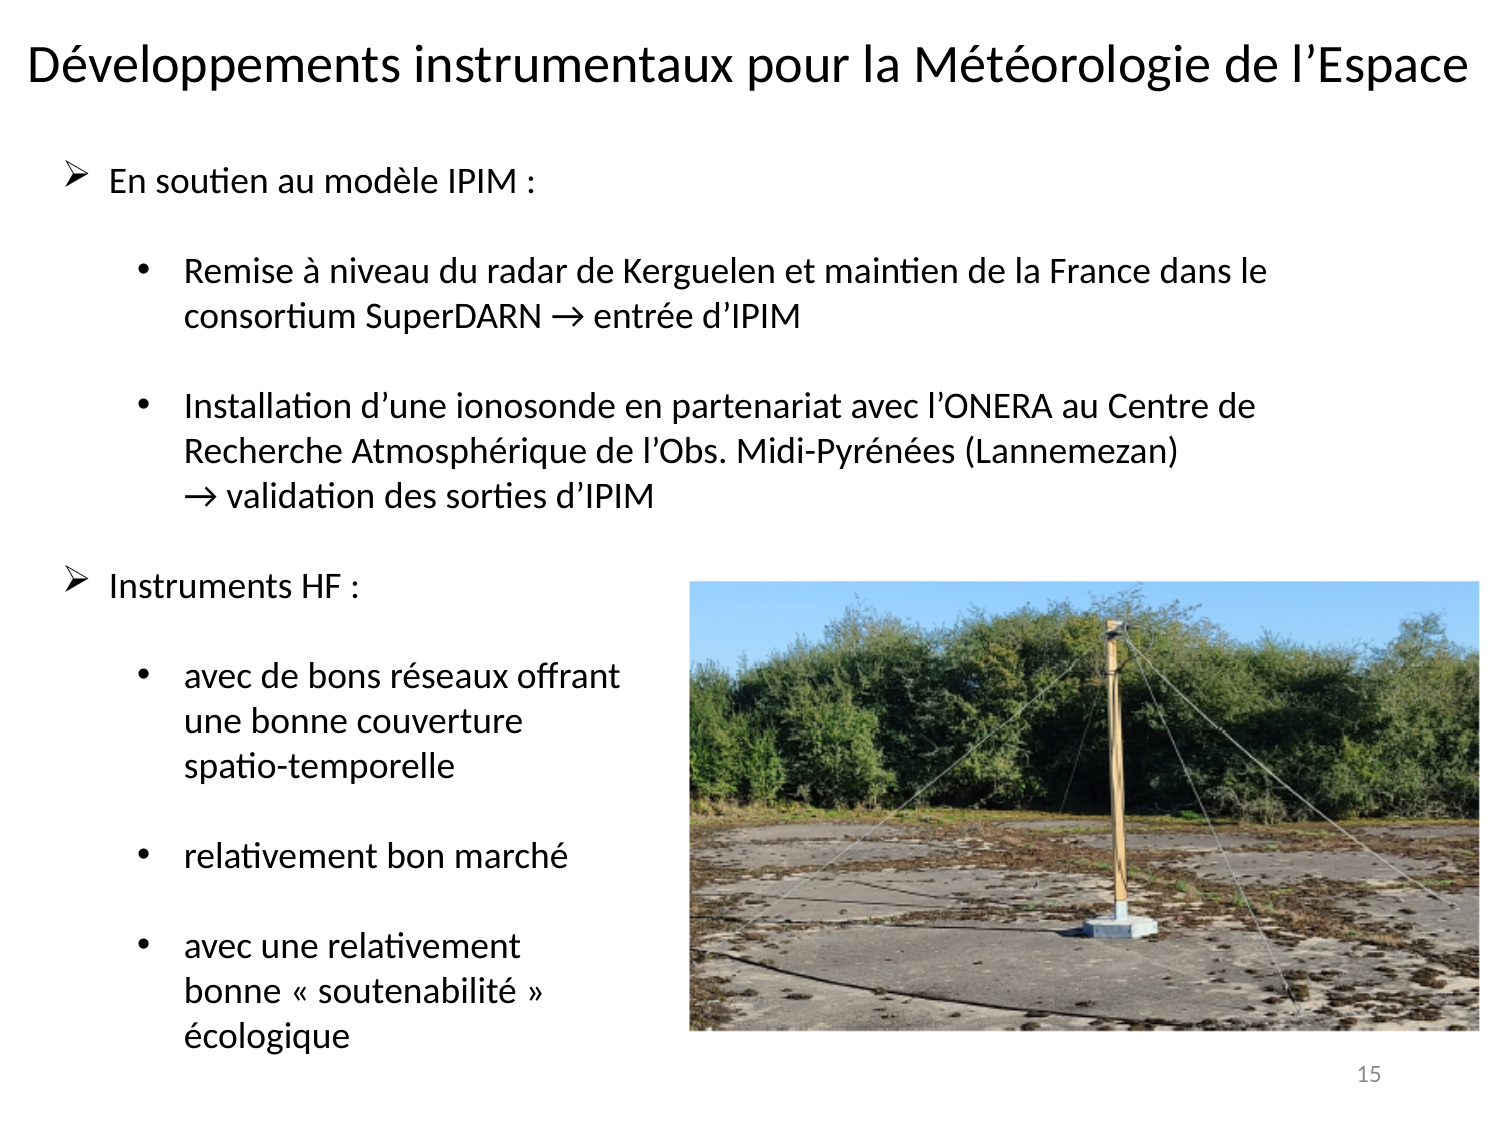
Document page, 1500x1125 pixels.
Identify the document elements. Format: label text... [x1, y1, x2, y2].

picture [683, 573, 1494, 1056]
text_box En soutien au modèle IPIM : Remise à niveau du radar de Kerguelen et maintien de la France dans le consortium SuperDARN → entrée d’IPIM Installation d’une ionosonde en partenariat avec l’ONERA au Centre de Recherche Atmosphérique de l’Obs. Midi-Pyrénées (Lannemezan) → validation des sorties d’IPIM Instruments HF : avec de bons réseaux offrant une bonne couverture spatio-temporelle relativement bon marché avec une relativement bonne « soutenabilité » écologique [47, 148, 1414, 1064]
slide_number 15 [1059, 1064, 1397, 1103]
text_box Développements instrumentaux pour la Météorologie de l’Espace [6, 21, 1493, 101]
